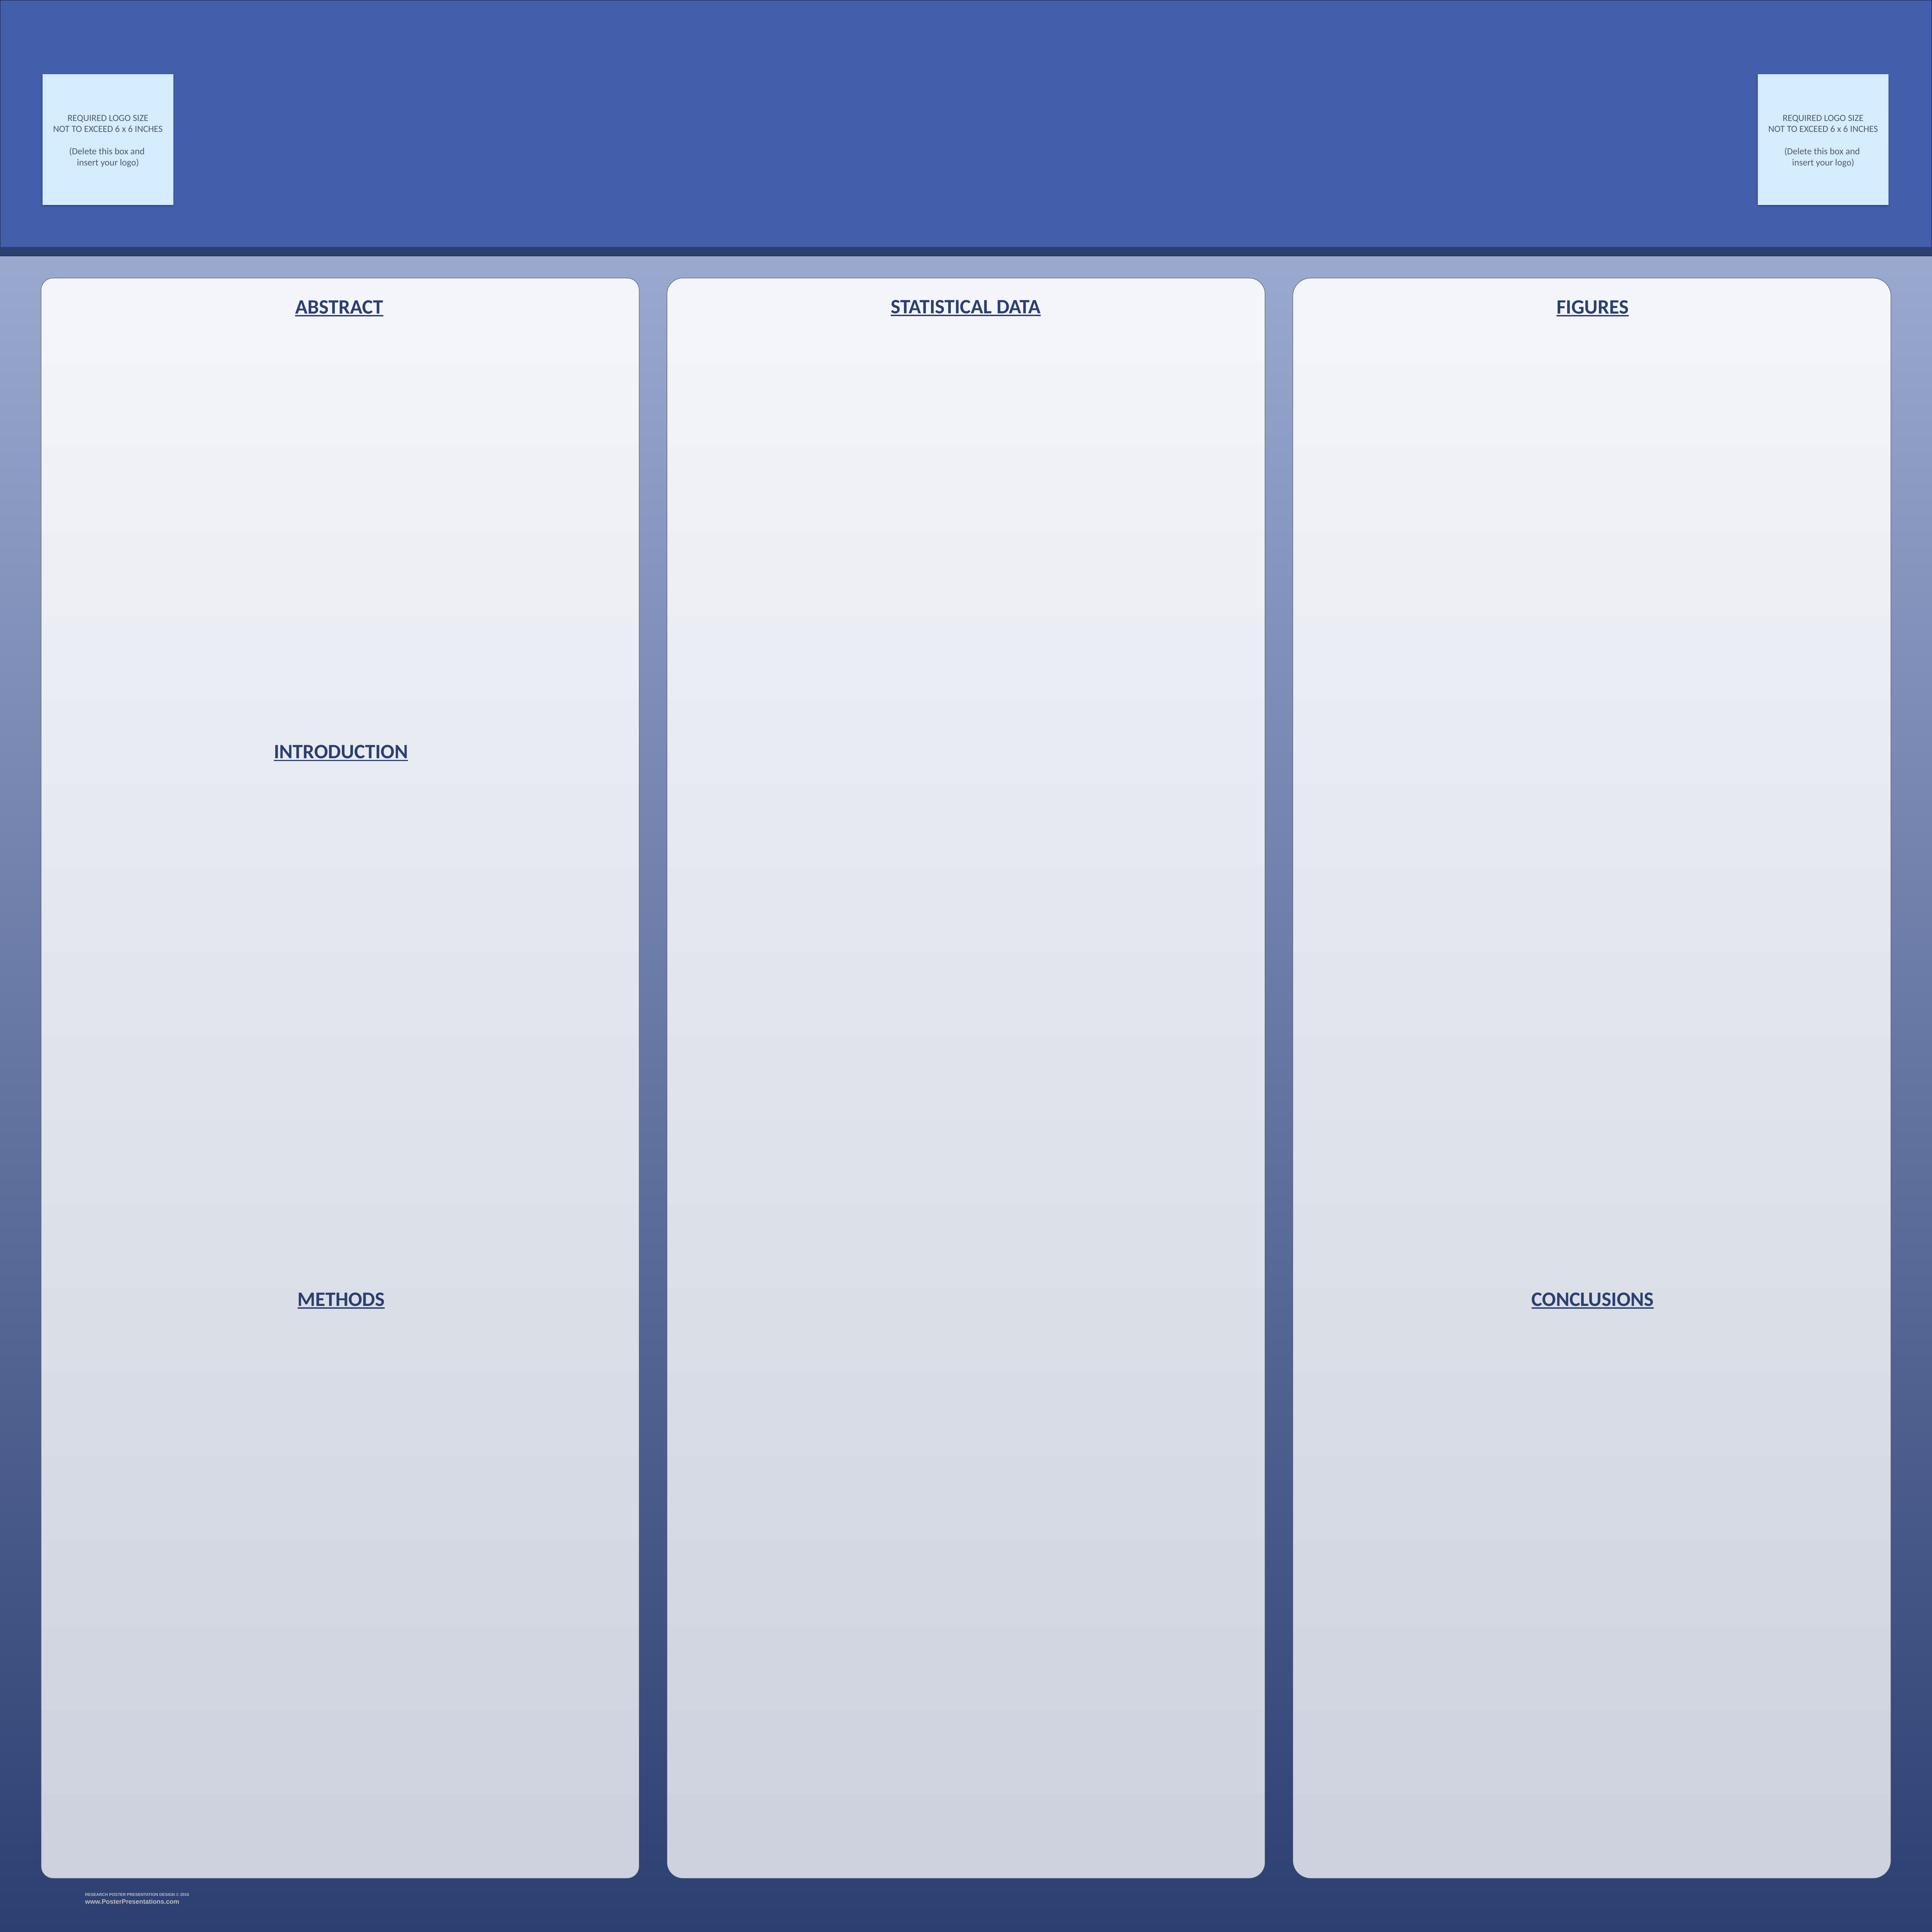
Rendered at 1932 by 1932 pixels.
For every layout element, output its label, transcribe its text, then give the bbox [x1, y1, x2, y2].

list METHODS [42, 1281, 640, 1315]
list ABSTRACT [40, 288, 638, 323]
list CONCLUSIONS [1294, 1281, 1892, 1315]
list STATISTICAL DATA [667, 288, 1264, 322]
list FIGURES [1294, 288, 1892, 323]
list INTRODUCTION [42, 733, 640, 767]
text_box REQUIRED LOGO SIZE NOT TO EXCEED 6 x 6 INCHES (Delete this box and insert your logo) [1758, 74, 1889, 205]
text_box REQUIRED LOGO SIZE NOT TO EXCEED 6 x 6 INCHES (Delete this box and insert your logo) [42, 74, 174, 205]
